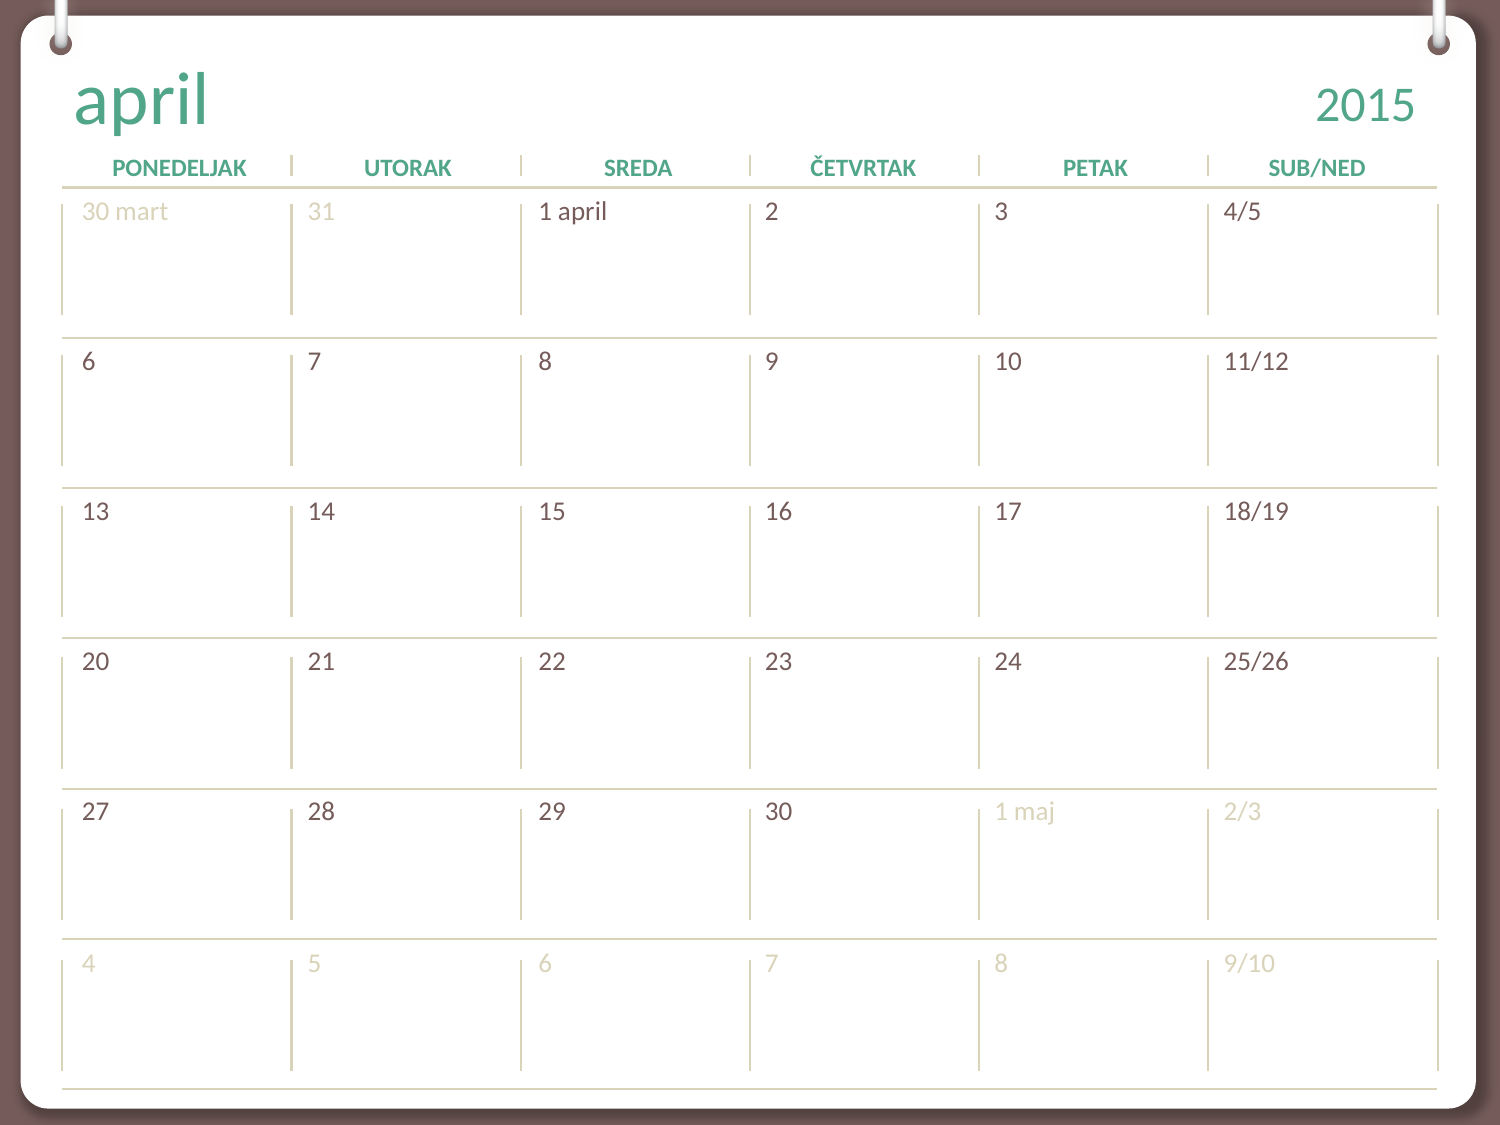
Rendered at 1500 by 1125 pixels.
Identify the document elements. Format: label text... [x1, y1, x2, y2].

title april [58, 24, 1434, 140]
